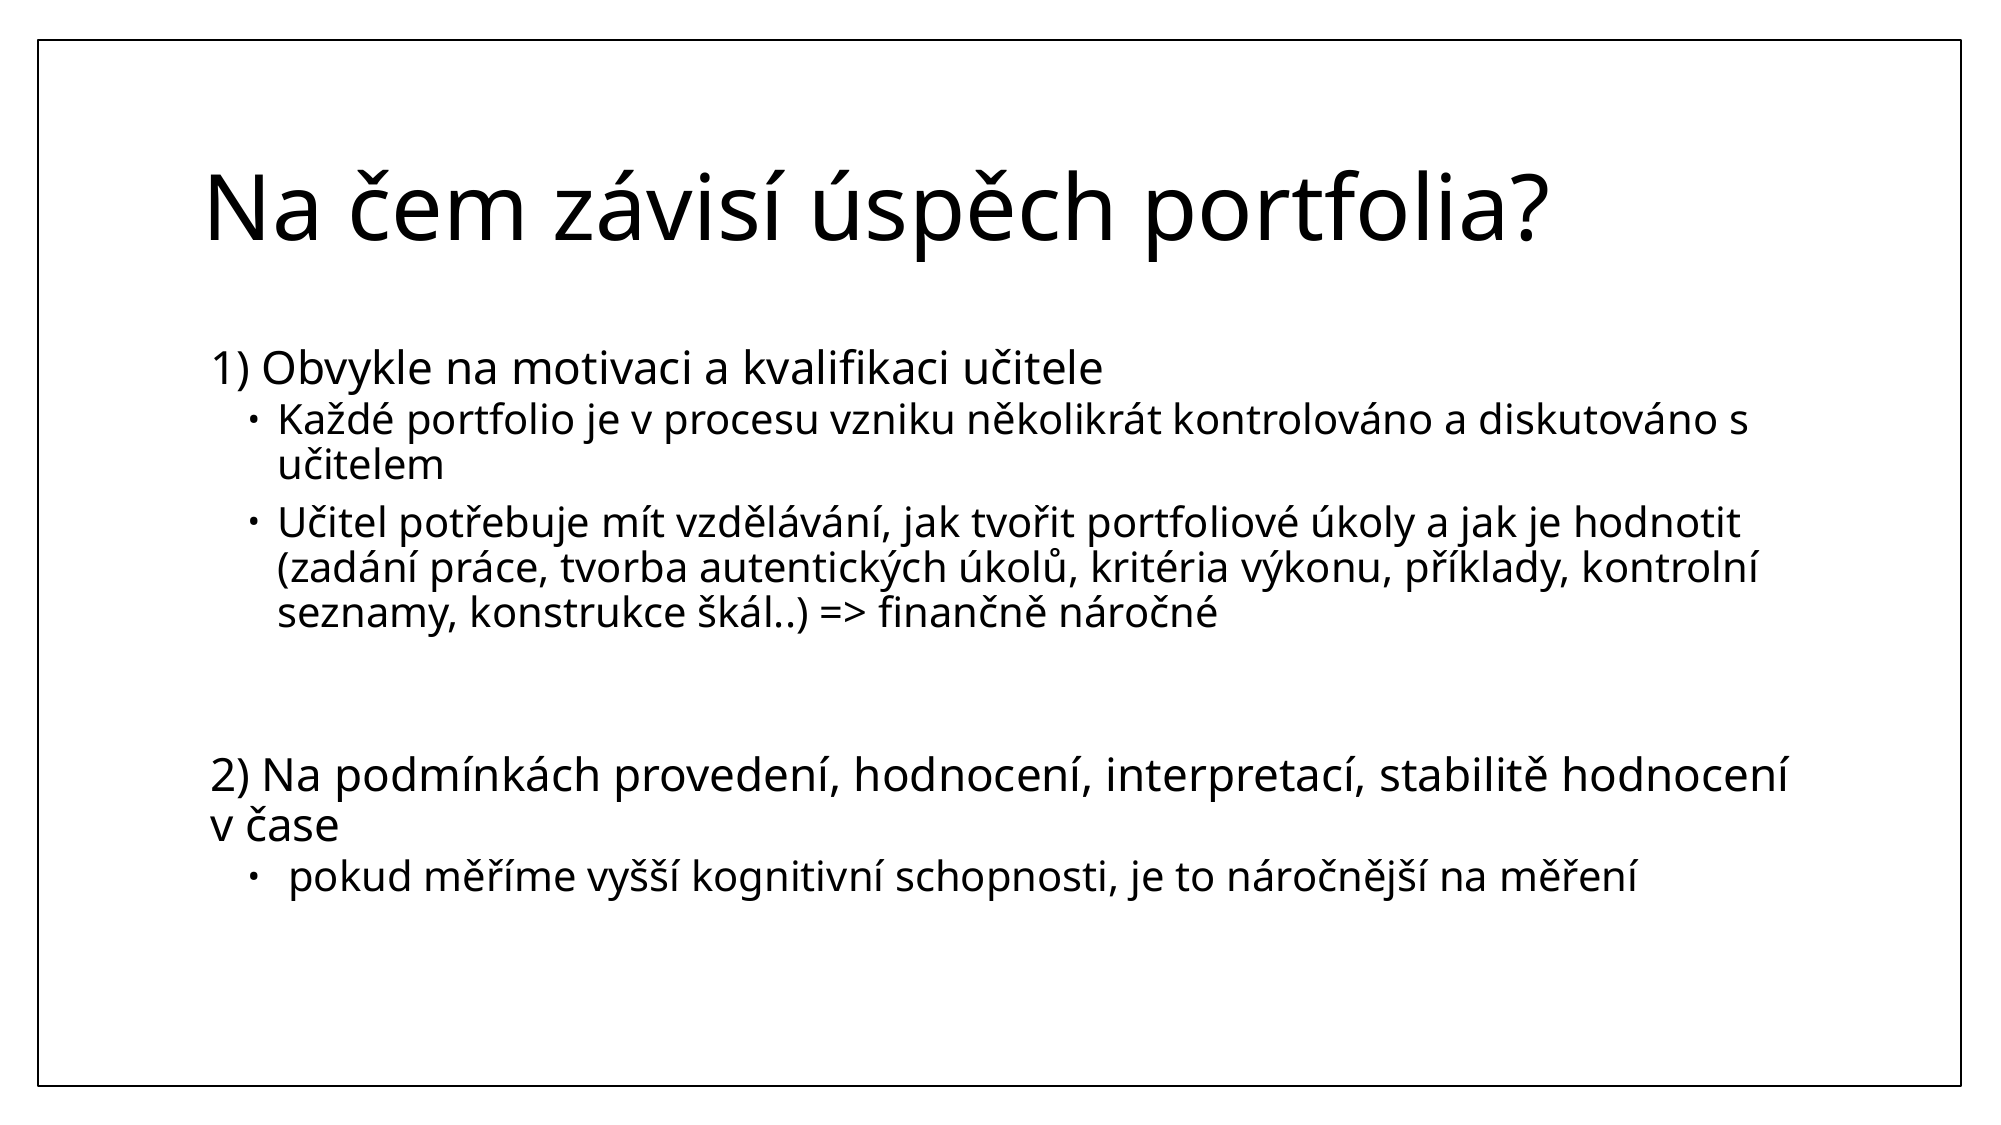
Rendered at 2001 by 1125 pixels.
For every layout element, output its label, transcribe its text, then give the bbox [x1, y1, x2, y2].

list 1) Obvykle na motivaci a kvalifikaci učitele Každé portfolio je v procesu vzniku několikrát kontrolováno a diskutováno s učitelem Učitel potřebuje mít vzdělávání, jak tvořit portfoliové úkoly a jak je hodnotit (zadání práce, tvorba autentických úkolů, kritéria výkonu, příklady, kontrolní seznamy, konstrukce škál..) => finančně náročné 2) Na podmínkách provedení, hodnocení, interpretací, stabilitě hodnocení v čase pokud měříme vyšší kognitivní schopnosti, je to náročnější na měření [187, 337, 1808, 1000]
title Na čem závisí úspěch portfolia? [187, 99, 1808, 323]
